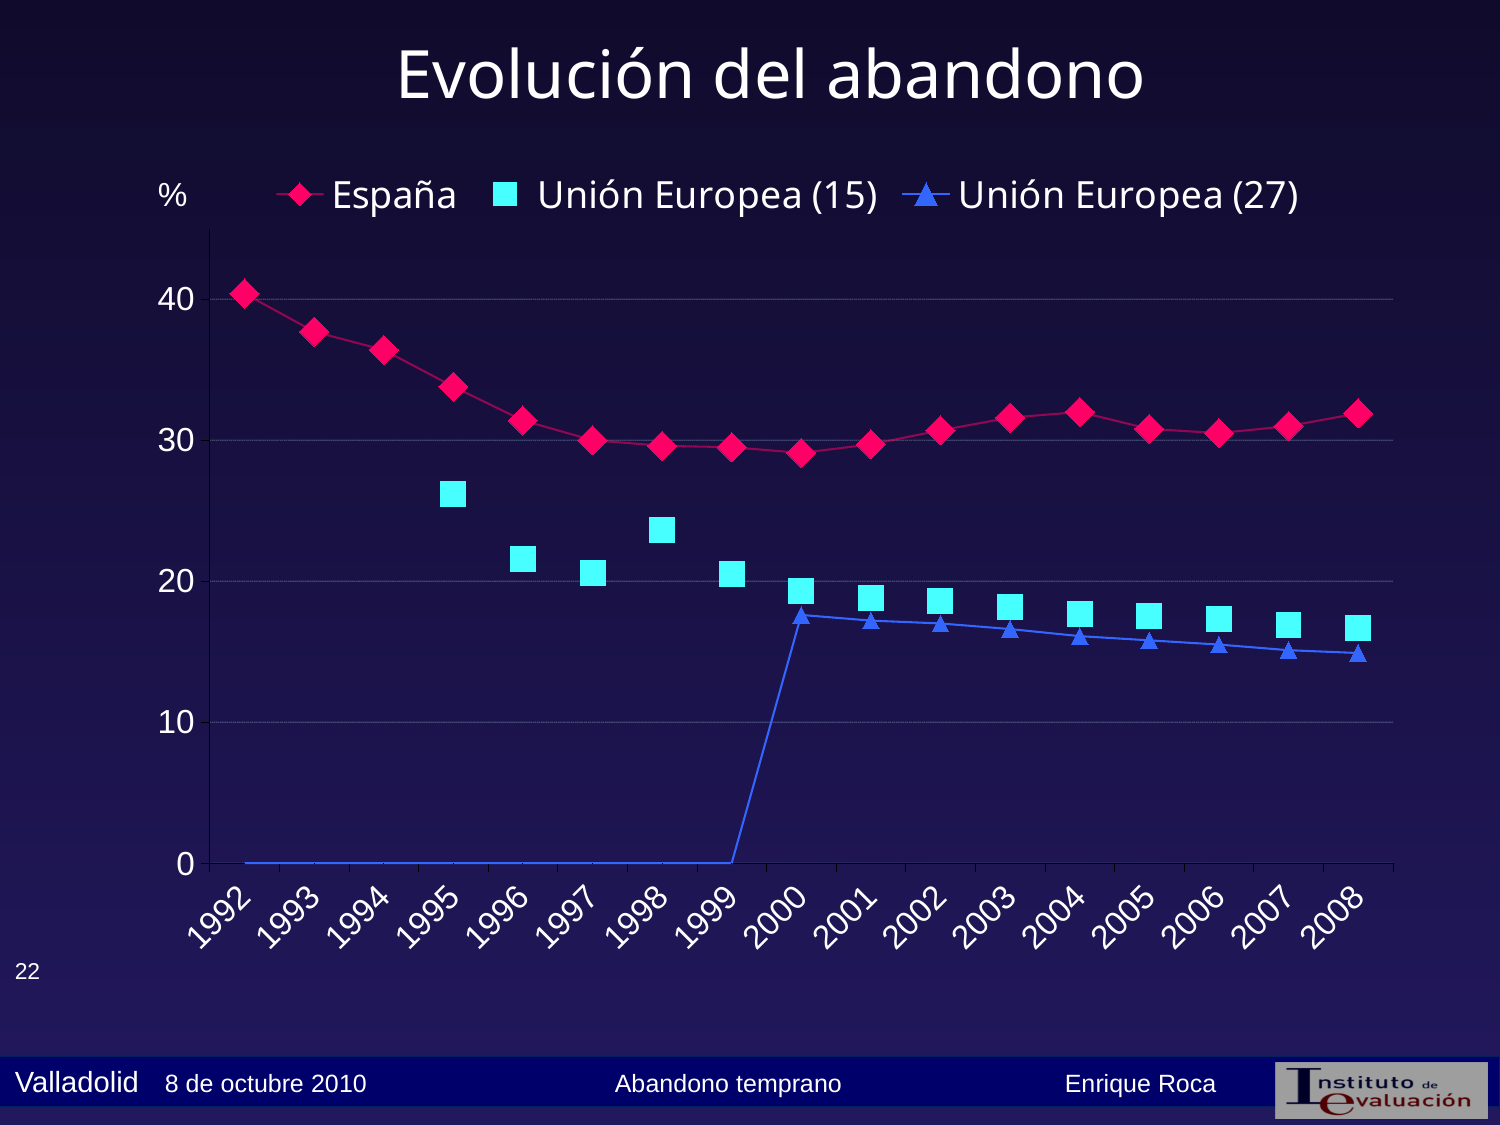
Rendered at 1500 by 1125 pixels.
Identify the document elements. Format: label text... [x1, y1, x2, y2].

picture [1276, 1063, 1487, 1119]
chart [124, 149, 1451, 1001]
text_box Evolución del abandono [380, 24, 1163, 120]
